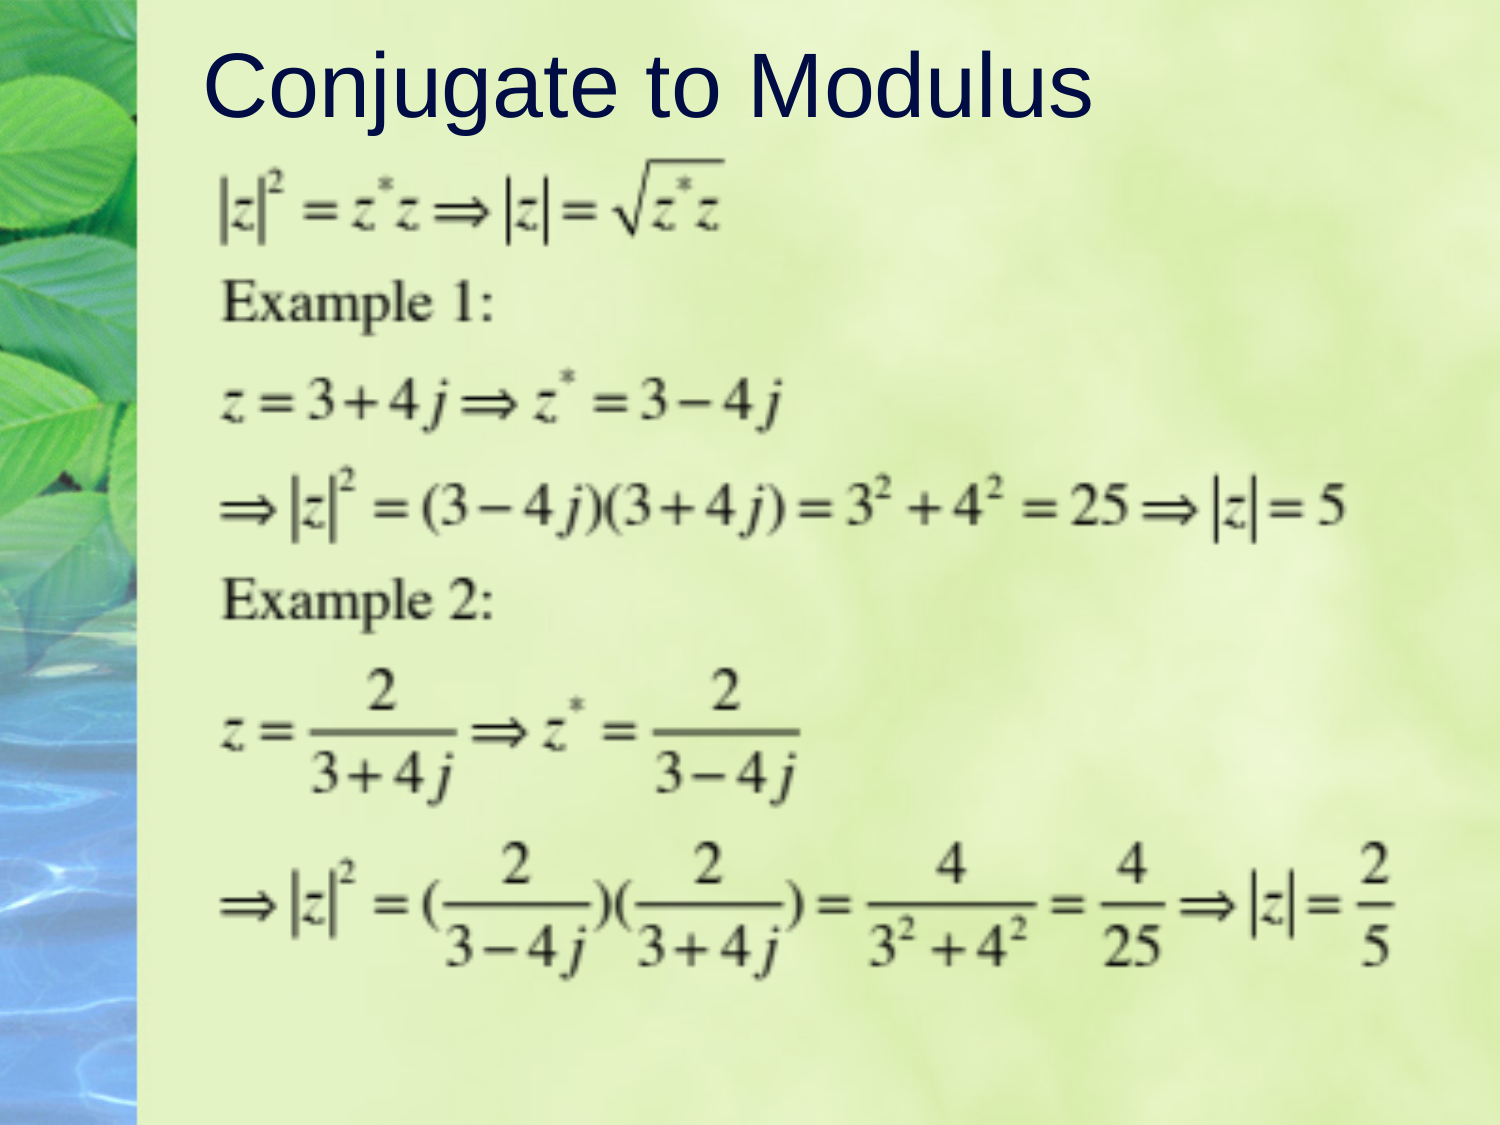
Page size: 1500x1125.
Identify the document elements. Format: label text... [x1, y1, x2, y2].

title Conjugate to Modulus [187, 24, 1451, 138]
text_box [214, 149, 1401, 987]
picture [0, 0, 1500, 1125]
